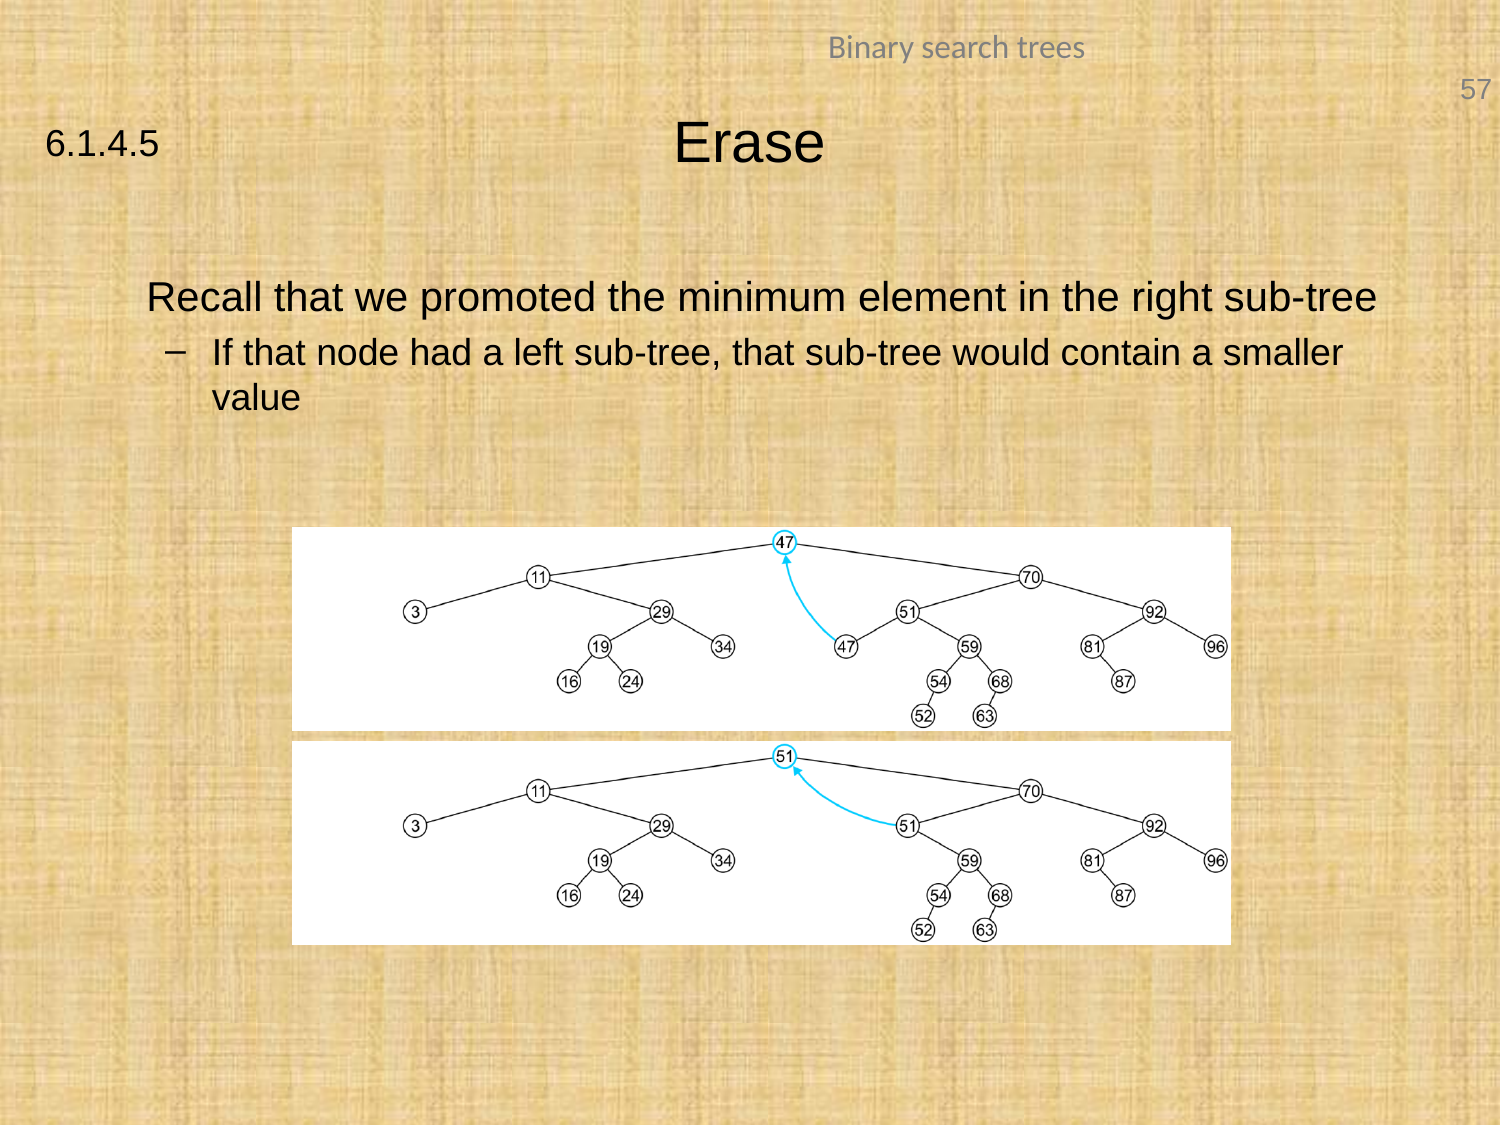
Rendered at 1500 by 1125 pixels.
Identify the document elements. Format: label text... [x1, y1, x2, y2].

text_box 6.1.4.5 [30, 111, 175, 172]
title Erase [74, 44, 1426, 233]
list Recall that we promoted the minimum element in the right sub-tree If that node had a left sub-tree, that sub-tree would contain a smaller value [74, 262, 1426, 1006]
picture [0, 0, 1500, 1125]
